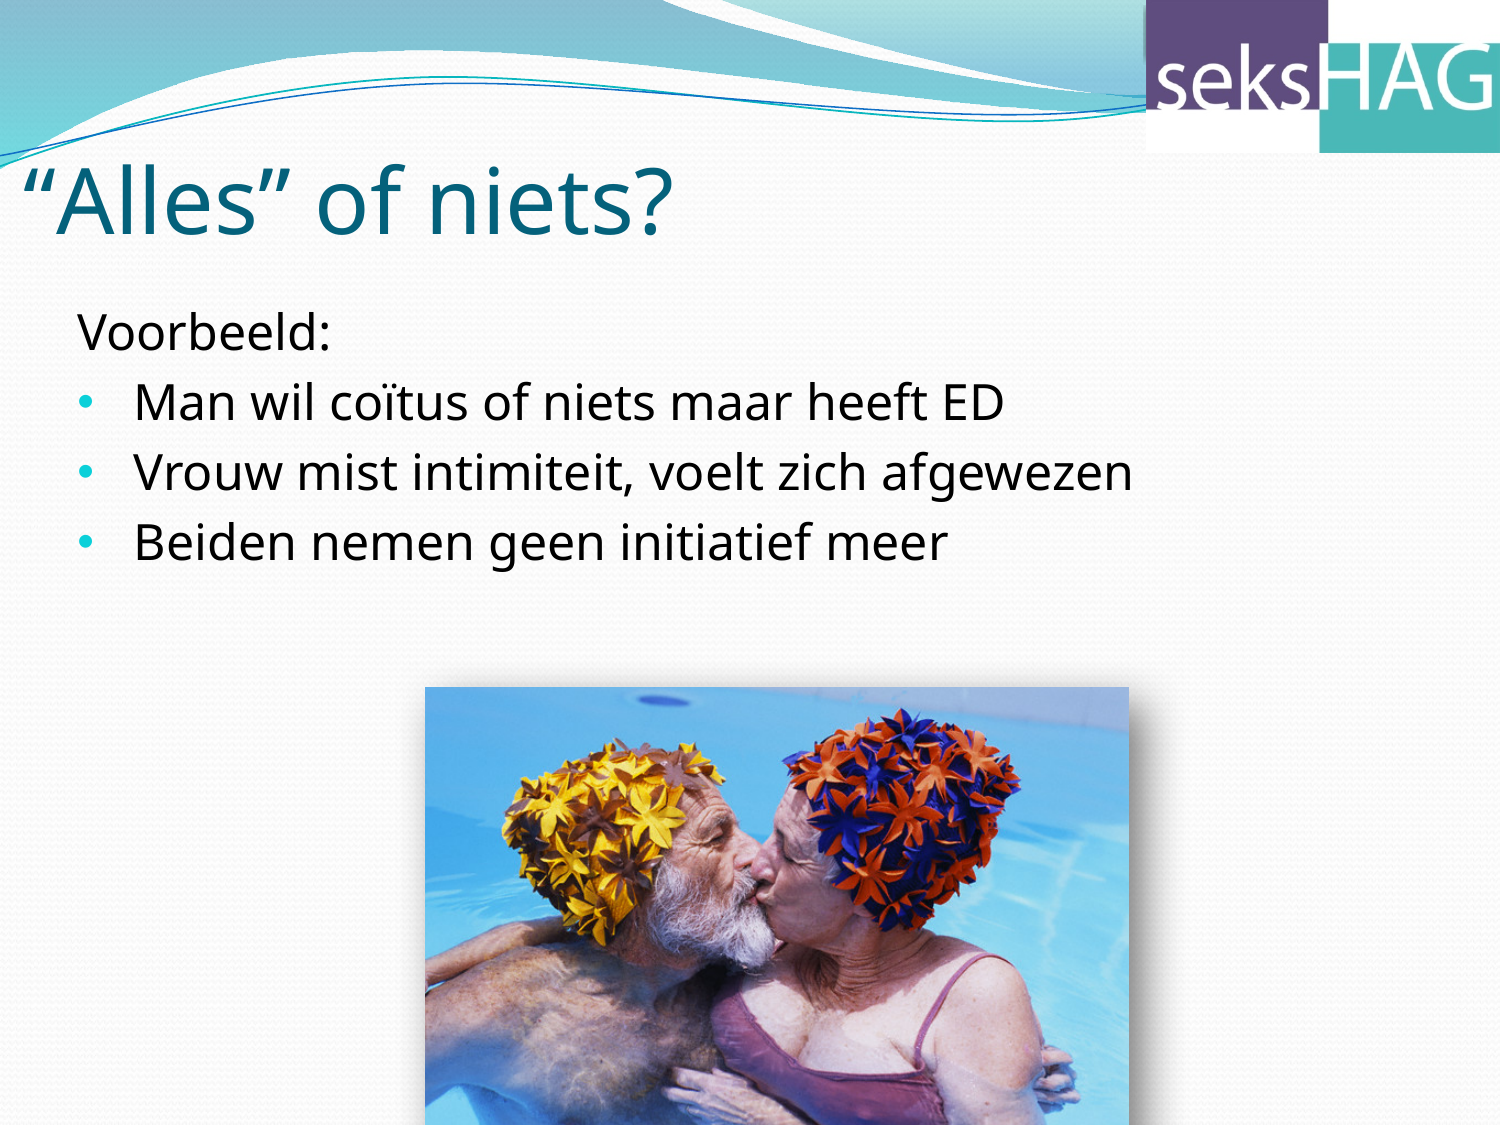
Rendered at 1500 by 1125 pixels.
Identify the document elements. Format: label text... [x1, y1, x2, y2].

picture [0, 0, 1500, 1125]
list Voorbeeld: Man wil coïtus of niets maar heeft ED Vrouw mist intimiteit, voelt zich afgewezen Beiden nemen geen initiatief meer [62, 293, 1422, 1125]
picture [424, 687, 1129, 1125]
picture [211, 85, 830, 112]
picture [189, 78, 583, 112]
title “Alles” of niets? [0, 112, 1263, 254]
